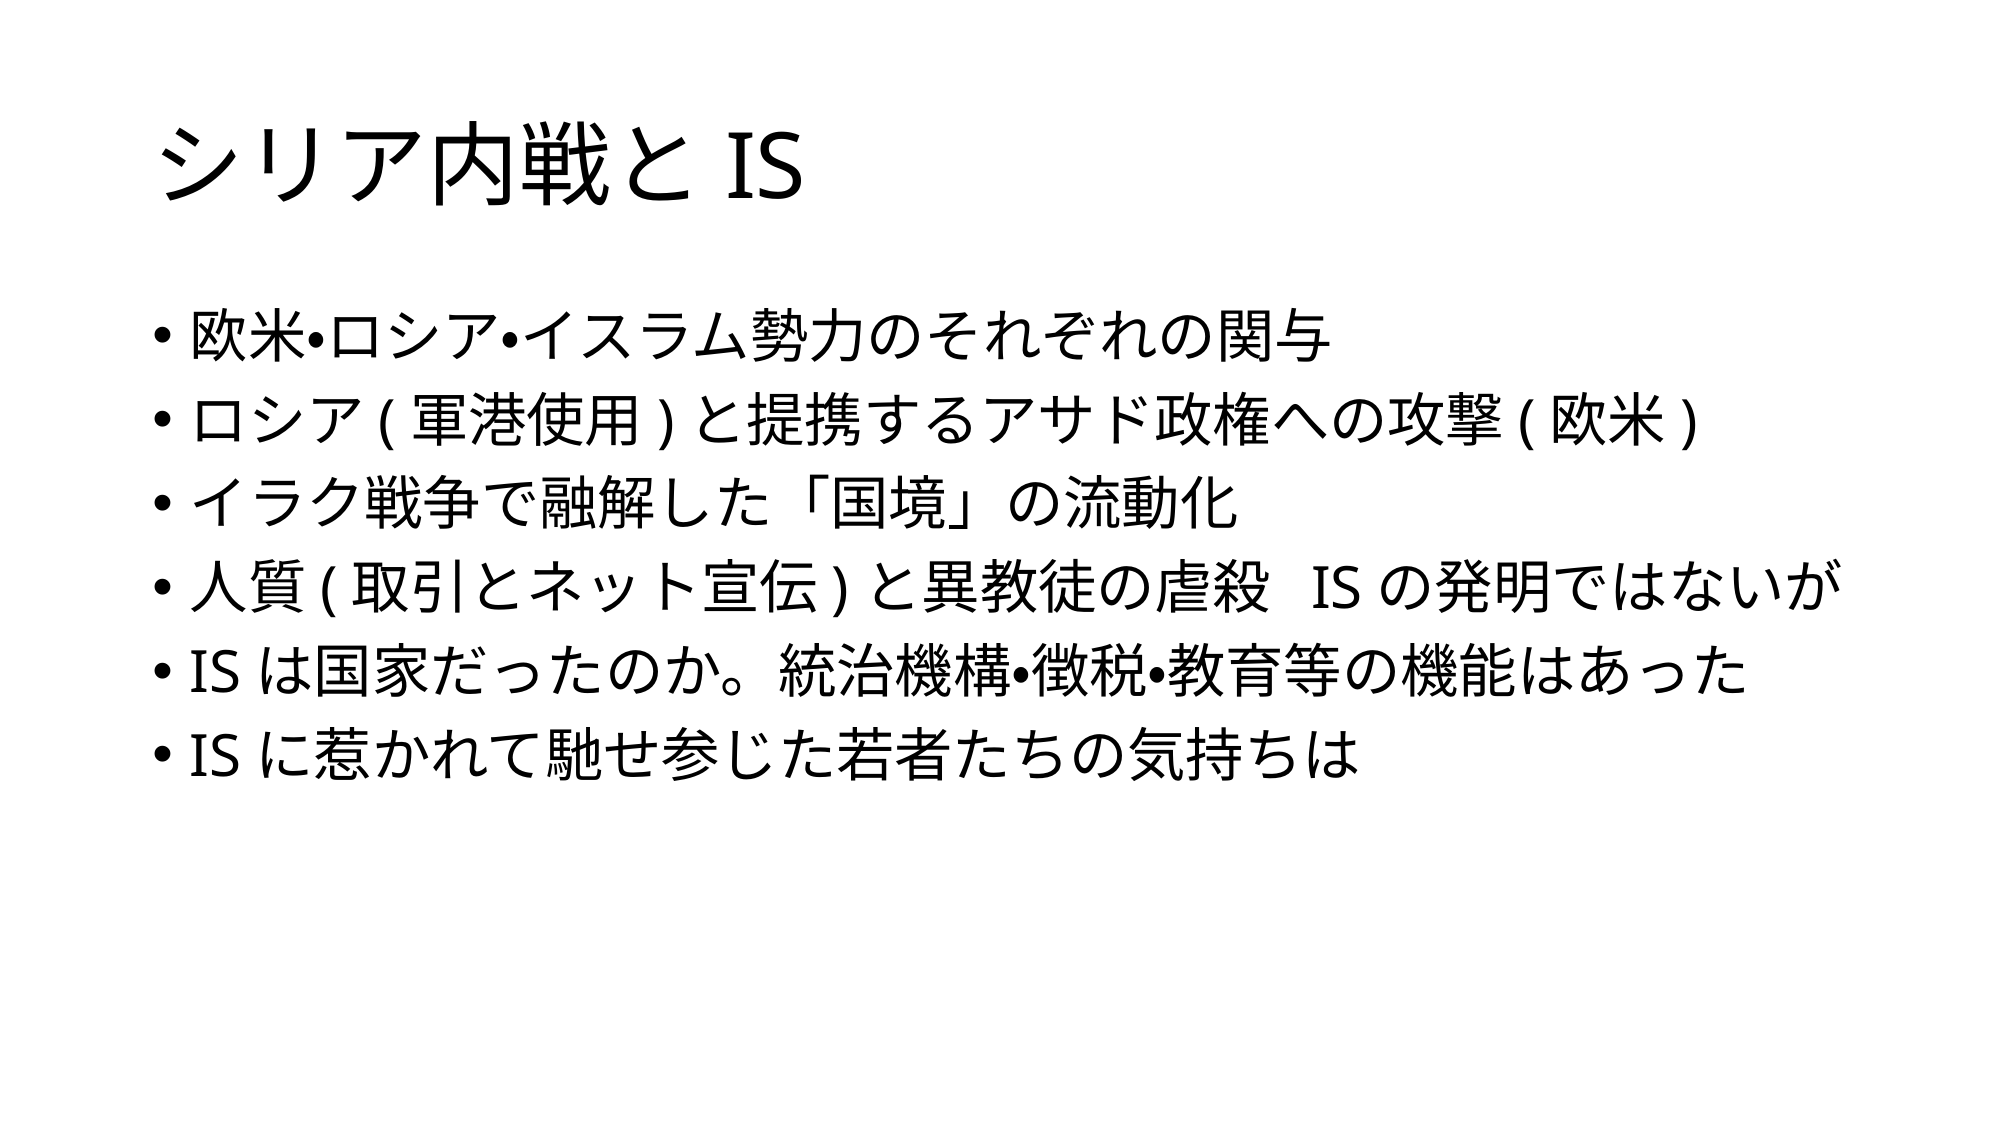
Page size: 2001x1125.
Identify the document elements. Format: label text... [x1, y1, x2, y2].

title シリア内戦とIS [137, 59, 1863, 278]
list 欧米・ロシア・イスラム勢力のそれぞれの関与 ロシア(軍港使用)と提携するアサド政権への攻撃(欧米) イラク戦争で融解した「国境」の流動化 人質(取引とネット宣伝)と異教徒の虐殺 ISの発明ではないが ISは国家だったのか。統治機構・徴税・教育等の機能はあった ISに惹かれて馳せ参じた若者たちの気持ちは [137, 299, 1863, 1014]
